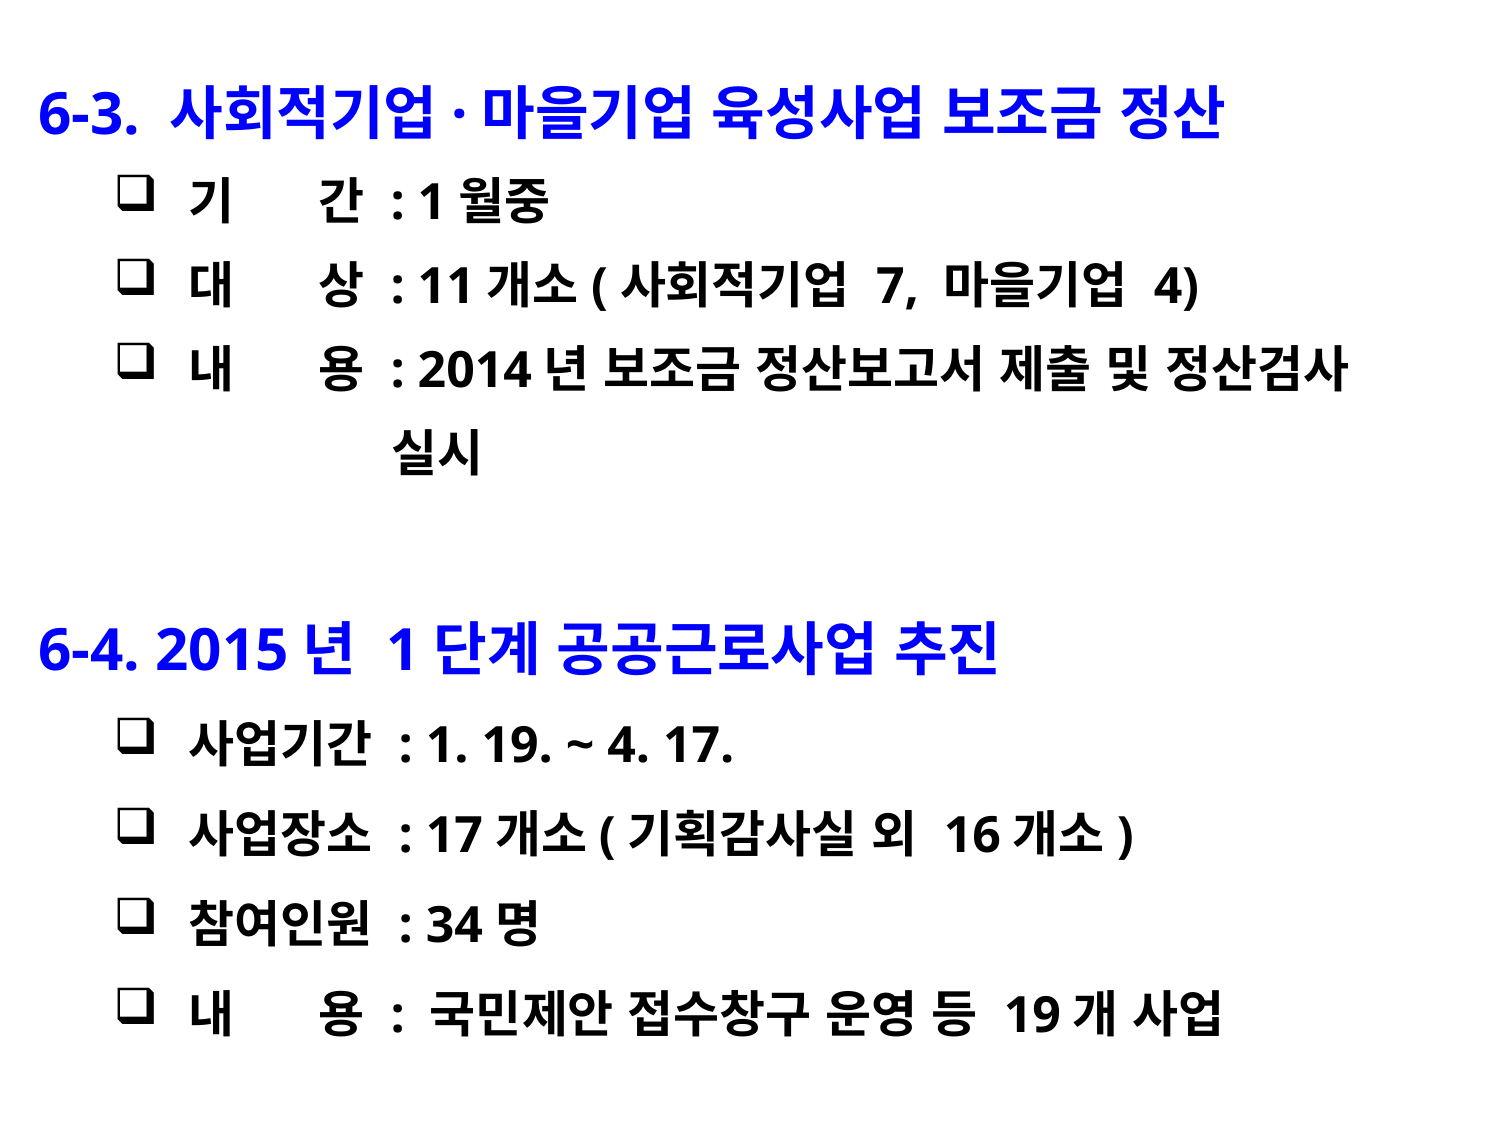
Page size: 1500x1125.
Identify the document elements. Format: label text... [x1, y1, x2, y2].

text_box 6-3. 사회적기업·마을기업 육성사업 보조금 정산 기 간 : 1월중 대 상 : 11개소(사회적기업 7, 마을기업 4) 내 용 : 2014년 보조금 정산보고서 제출 및 정산검사 실시 [23, 54, 1477, 570]
text_box 6-4. 2015년 1단계 공공근로사업 추진 사업기간 : 1. 19. ~ 4. 17. 사업장소 : 17개소(기획감사실 외 16개소) 참여인원 : 34명 내 용 : 국민제안 접수창구 운영 등 19개 사업 [23, 570, 1477, 1079]
